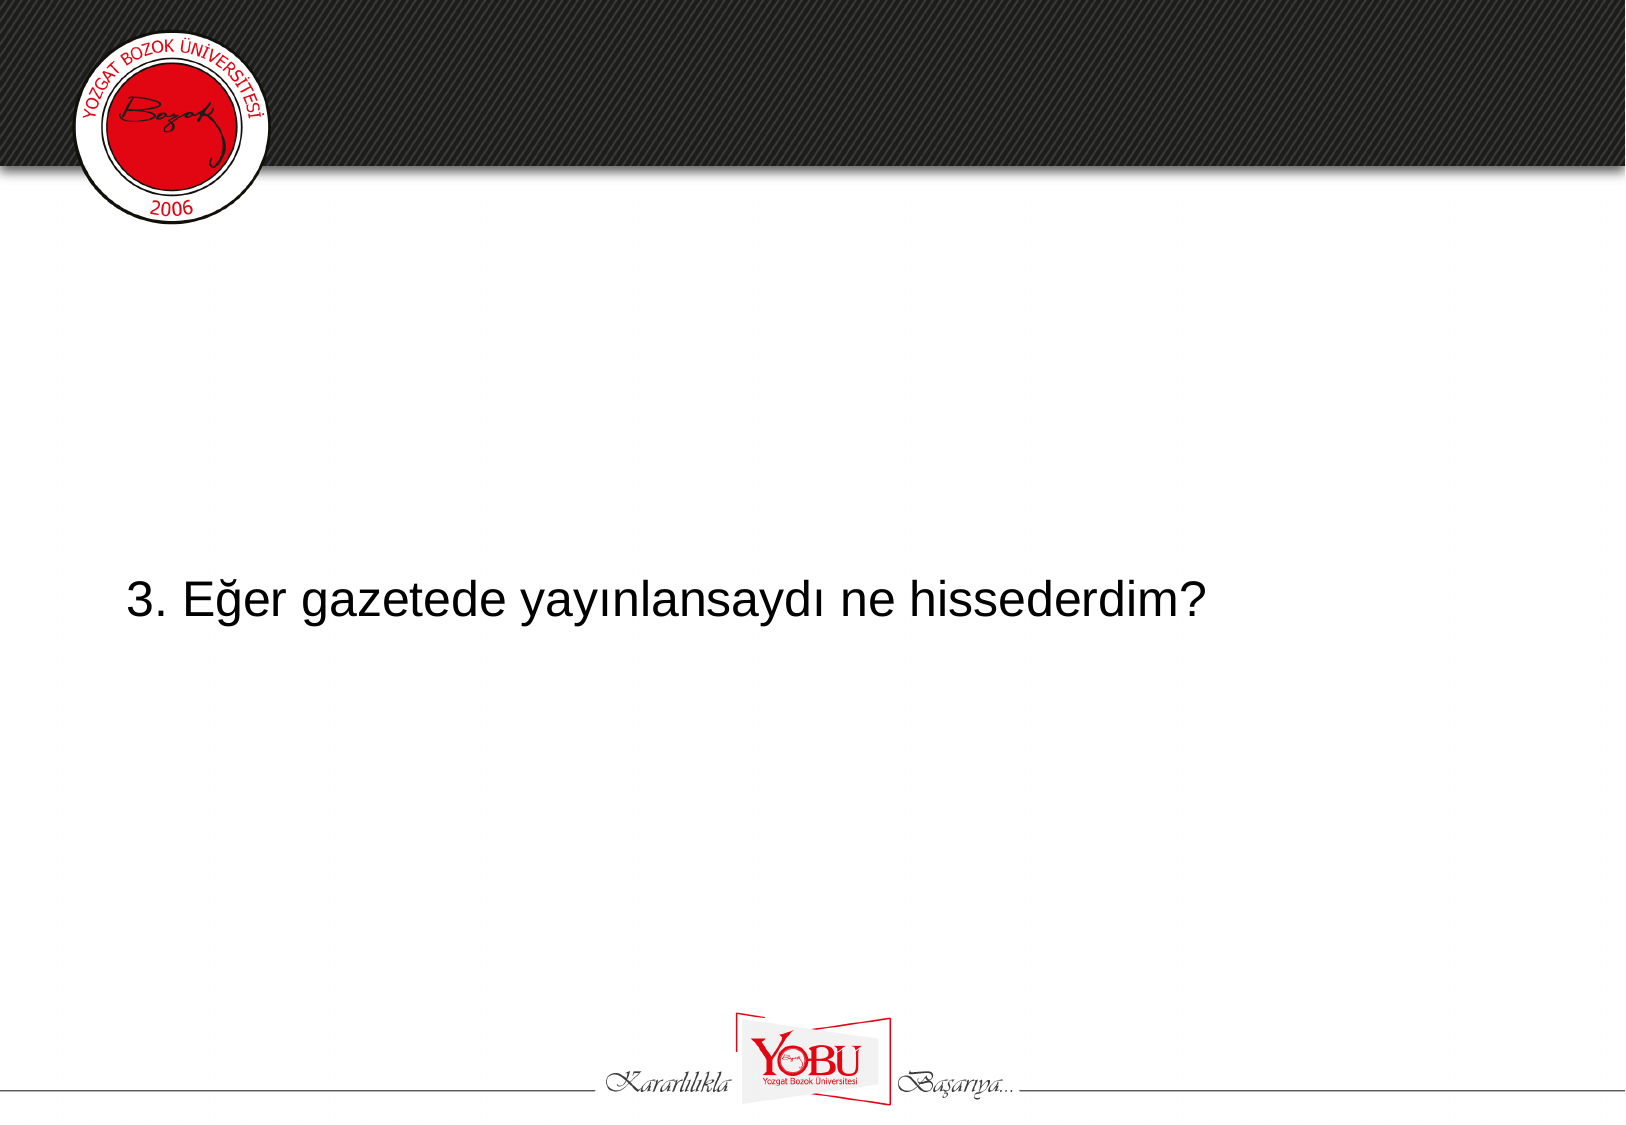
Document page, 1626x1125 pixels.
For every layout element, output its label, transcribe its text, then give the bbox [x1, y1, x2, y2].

list 3. Eğer gazetede yayınlansaydı ne hissederdim? [111, 377, 1514, 1014]
picture [0, 0, 1626, 1125]
